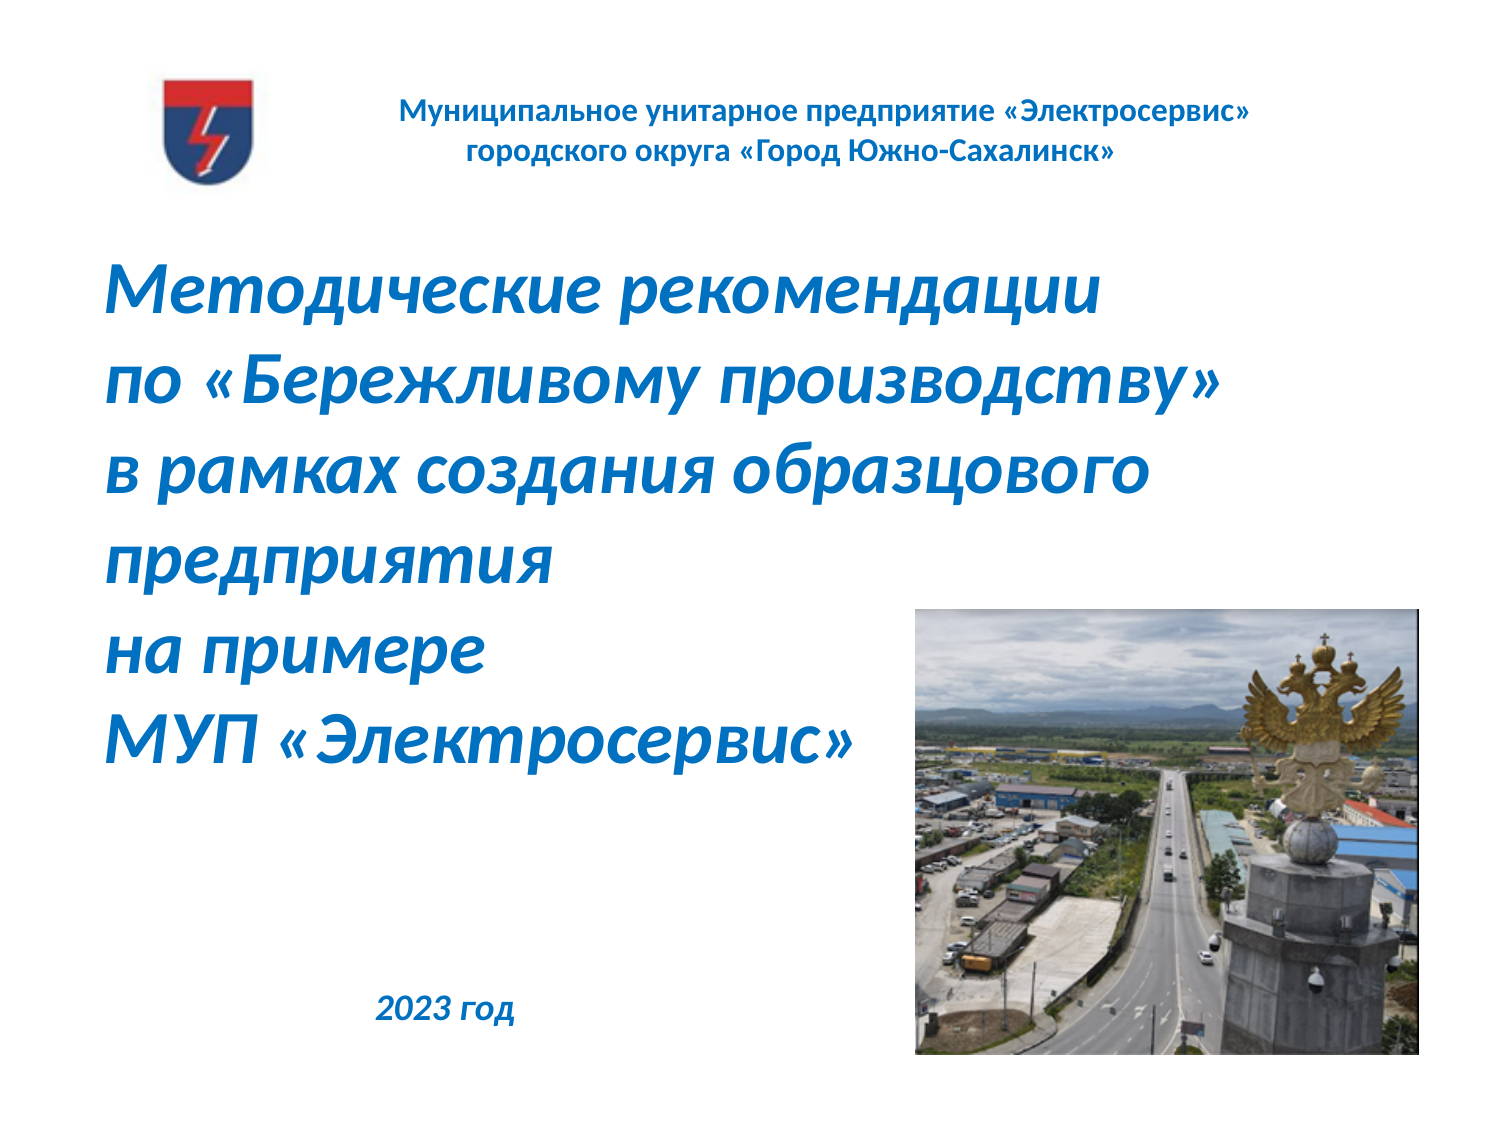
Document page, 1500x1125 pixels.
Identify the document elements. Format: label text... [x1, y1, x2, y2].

picture [915, 609, 1419, 1056]
text_box Методические рекомендации по «Бережливому производству» в рамках создания образцового предприятия на примере МУП «Электросервис» [89, 231, 1436, 787]
text_box 2023 год [360, 975, 594, 1036]
text_box Муниципальное унитарное предприятие «Электросервис» городского округа «Город Южно-Сахалинск» [383, 80, 1329, 176]
picture [147, 59, 270, 199]
